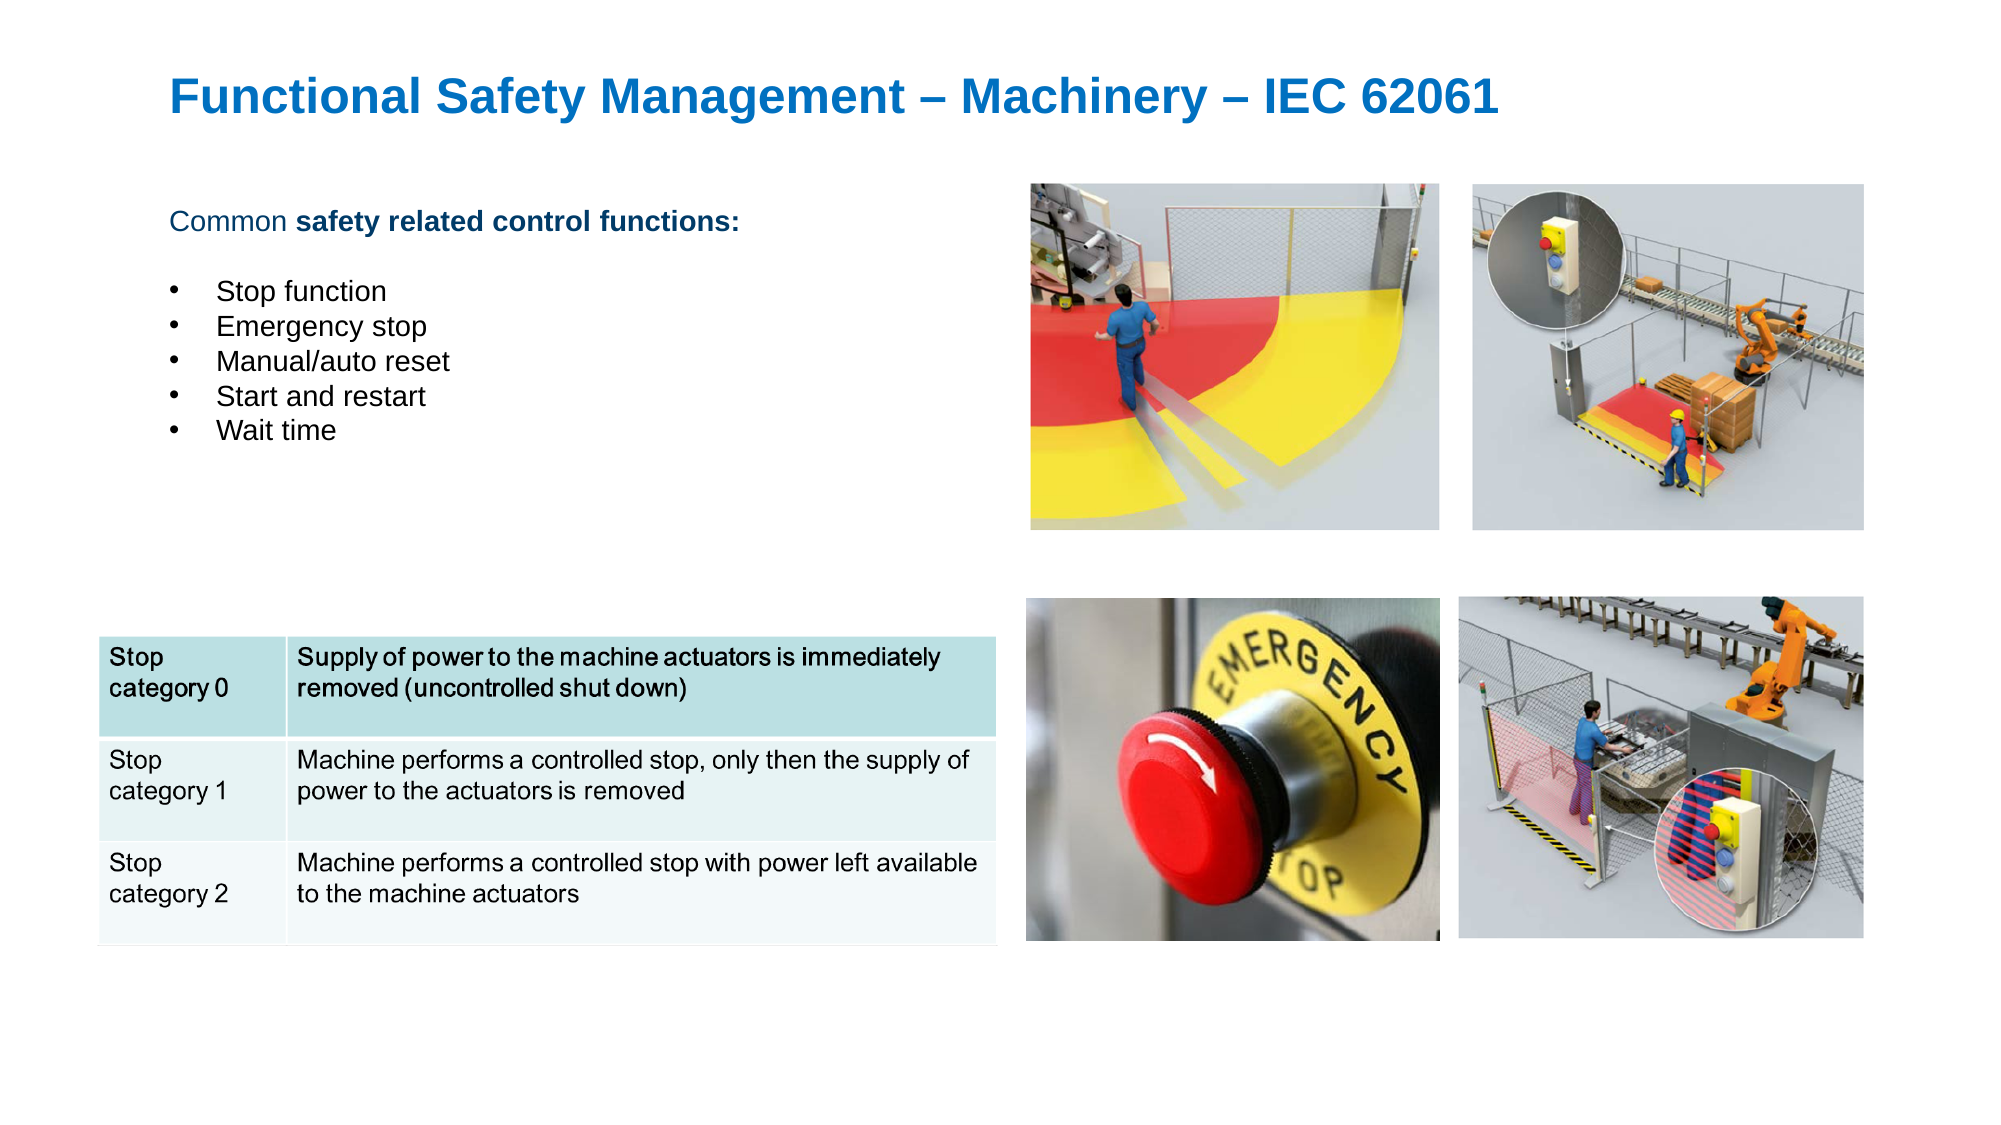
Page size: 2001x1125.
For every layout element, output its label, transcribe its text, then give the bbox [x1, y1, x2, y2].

picture [97, 632, 1001, 947]
text_box Common safety related control functions: Stop function Emergency stop Manual/auto reset Start and restart Wait time [154, 194, 954, 489]
picture [1018, 169, 1880, 956]
text_box Functional Safety Management – Machinery – IEC 62061 [154, 55, 1632, 131]
